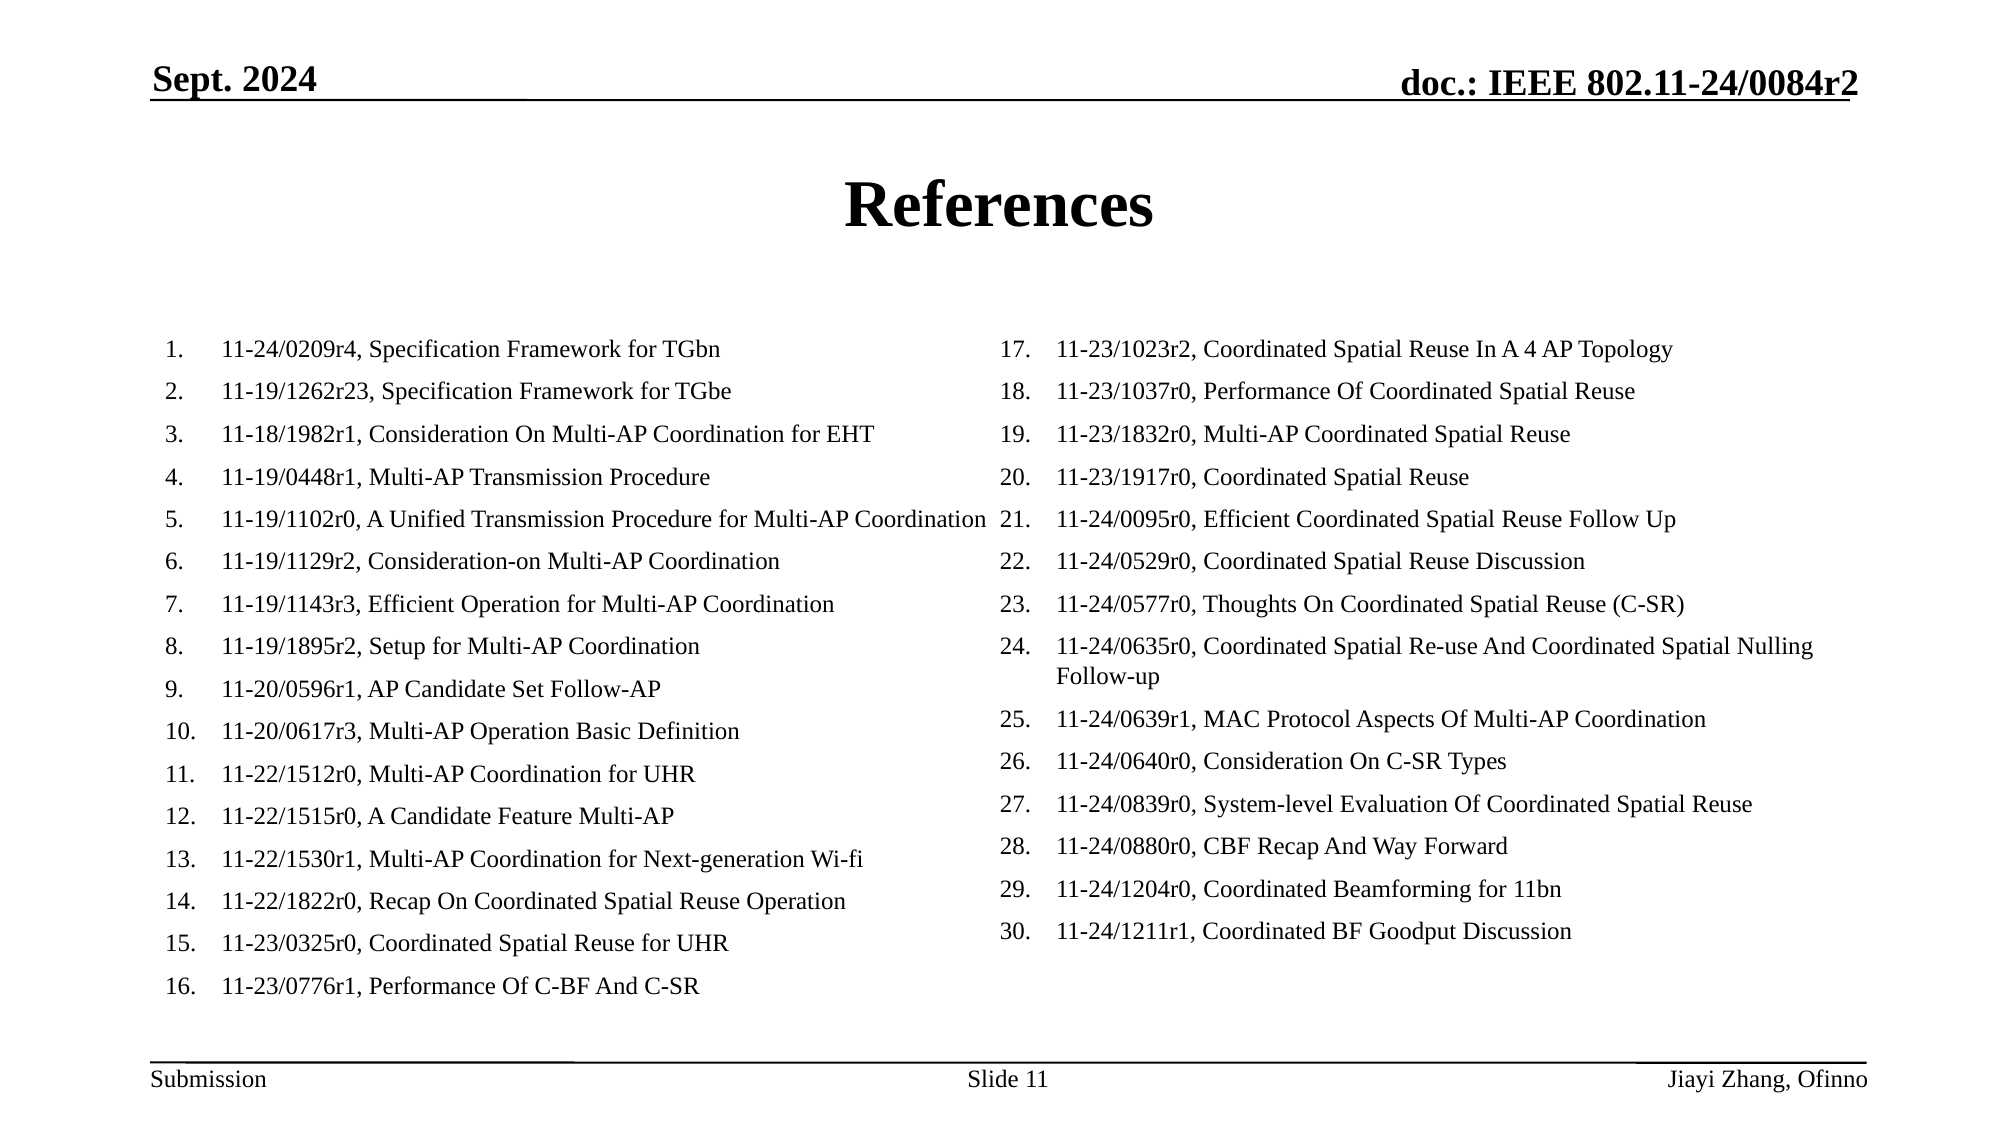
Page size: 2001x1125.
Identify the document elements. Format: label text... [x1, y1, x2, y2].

list 11-24/0209r4, Specification Framework for TGbn 11-19/1262r23, Specification Framework for TGbe 11-18/1982r1, Consideration On Multi-AP Coordination for EHT 11-19/0448r1, Multi-AP Transmission Procedure 11-19/1102r0, A Unified Transmission Procedure for Multi-AP Coordination 11-19/1129r2, Consideration-on Multi-AP Coordination 11-19/1143r3, Efficient Operation for Multi-AP Coordination 11-19/1895r2, Setup for Multi-AP Coordination 11-20/0596r1, AP Candidate Set Follow-AP 11-20/0617r3, Multi-AP Operation Basic Definition 11-22/1512r0, Multi-AP Coordination for UHR 11-22/1515r0, A Candidate Feature Multi-AP 11-22/1530r1, Multi-AP Coordination for Next-generation Wi-fi 11-22/1822r0, Recap On Coordinated Spatial Reuse Operation 11-23/0325r0, Coordinated Spatial Reuse for UHR 11-23/0776r1, Performance Of C-BF And C-SR 11-23/1023r2, Coordinated Spatial Reuse In A 4 AP Topology 11-23/1037r0, Performance Of Coordinated Spatial Reuse 11-23/1832r0, Multi-AP Coordinated Spatial Reuse 11-23/1917r0, Coordinated Spatial Reuse 11-24/0095r0, Efficient Coordinated Spatial Reuse Follow Up 11-24/0529r0, Coordinated Spatial Reuse Discussion 11-24/0577r0, Thoughts On Coordinated Spatial Reuse (C-SR) 11-24/0635r0, Coordinated Spatial Re-use And Coordinated Spatial Nulling Follow-up 11-24/0639r1, MAC Protocol Aspects Of Multi-AP Coordination 11-24/0640r0, Consideration On C-SR Types 11-24/0839r0, System-level Evaluation Of Coordinated Spatial Reuse 11-24/0880r0, CBF Recap And Way Forward 11-24/1204r0, Coordinated Beamforming for 11bn 11-24/1211r1, Coordinated BF Goodput Discussion [149, 324, 1850, 1000]
title References [149, 112, 1850, 288]
footer Jiayi Zhang, Ofinno [1171, 1061, 1869, 1093]
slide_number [152, 54, 563, 100]
slide_number Slide 11 [950, 1061, 1067, 1123]
